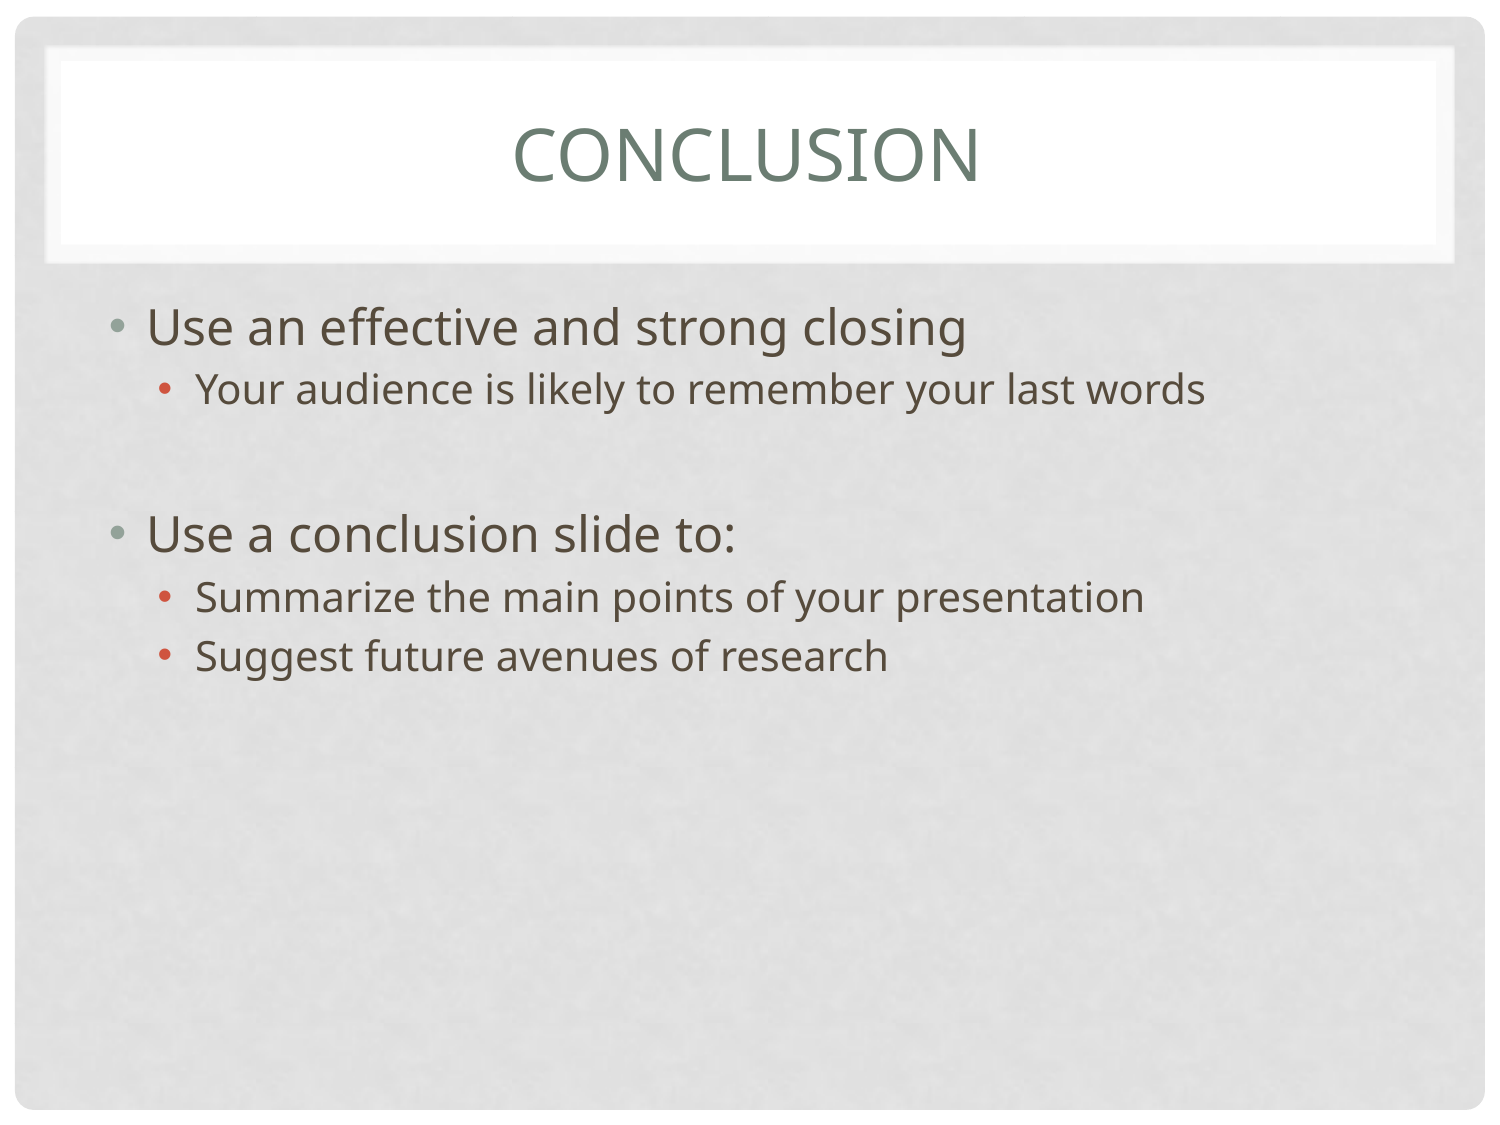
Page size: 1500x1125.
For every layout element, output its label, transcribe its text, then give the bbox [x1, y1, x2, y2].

list Use an effective and strong closing Your audience is likely to remember your last words Use a conclusion slide to: Summarize the main points of your presentation Suggest future avenues of research [75, 287, 1425, 1005]
title Conclusion [69, 66, 1425, 238]
